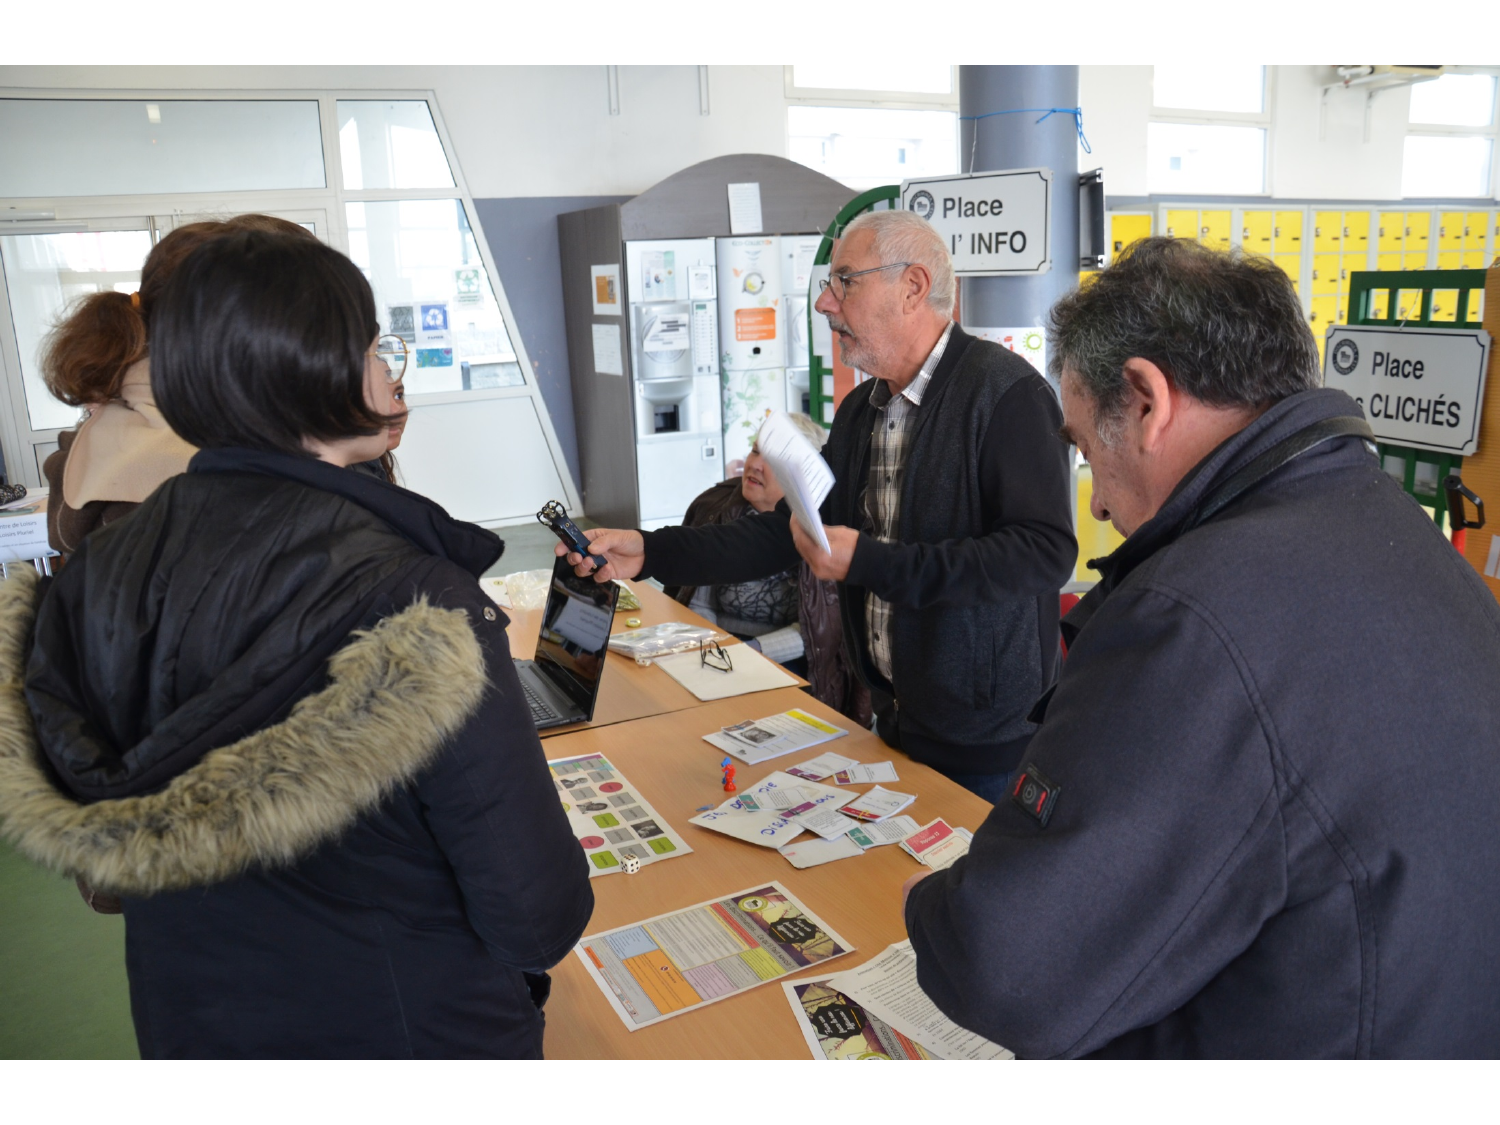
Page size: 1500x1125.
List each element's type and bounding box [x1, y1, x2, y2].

picture [0, 65, 1500, 1060]
